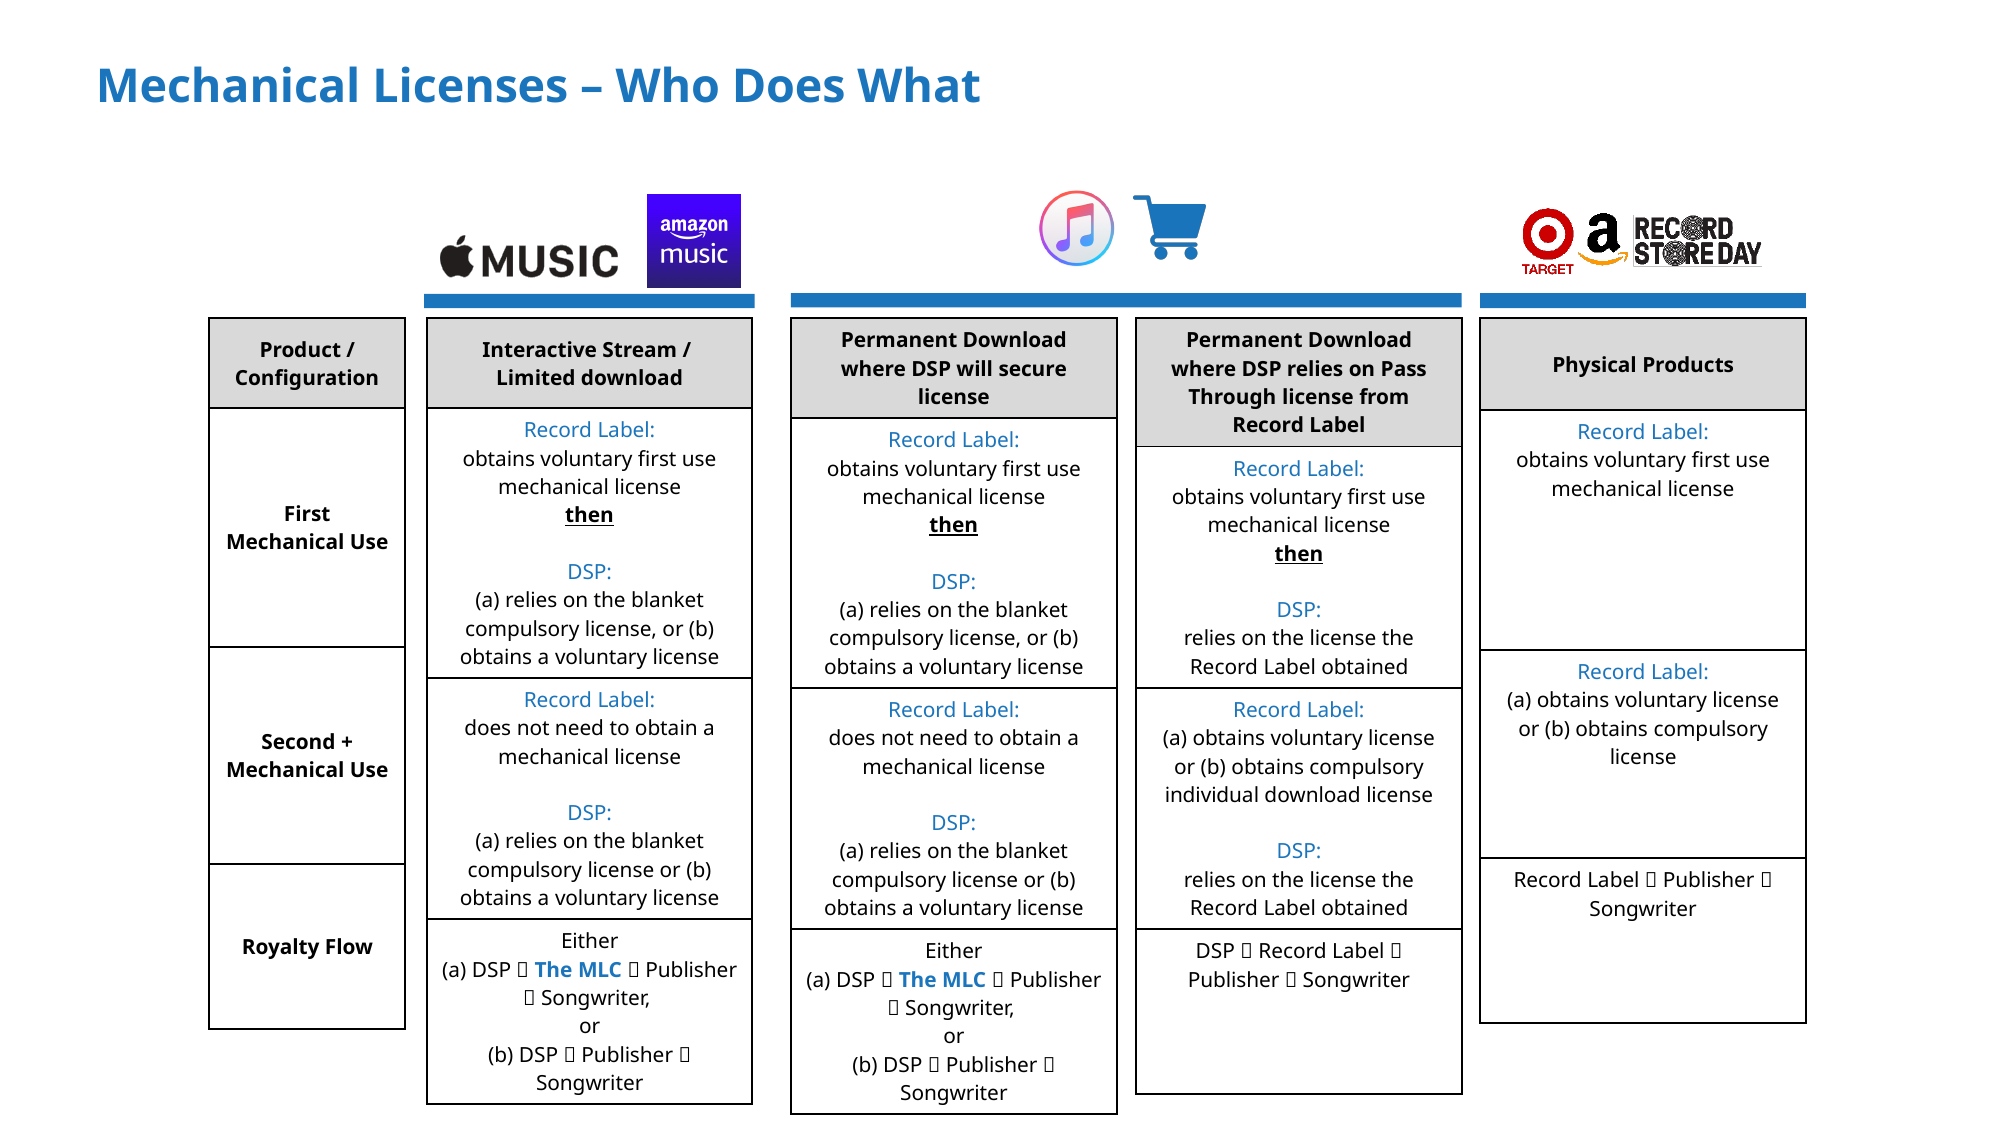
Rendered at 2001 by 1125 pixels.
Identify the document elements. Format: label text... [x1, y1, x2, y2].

table_header Permanent Download where DSP relies on Pass Through license from Record Label [1137, 319, 1461, 446]
table_cell Record Label: (a) obtains voluntary license or (b) obtains compulsory license [1481, 651, 1805, 857]
title Mechanical Licenses – Who Does What [80, 49, 1806, 122]
table_cell DSP  Record Label  Publisher  Songwriter [1137, 930, 1461, 1093]
text_box [1479, 292, 1807, 309]
table_cell Record Label: obtains voluntary first use mechanical license then DSP: (a) relies on the blanket compulsory license, or (b) obtains a voluntary license [428, 409, 751, 677]
table_cell Second + Mechanical Use [210, 648, 404, 863]
table_cell Either (a) DSP  The MLC  Publisher  Songwriter, or (b) DSP  Publisher  Songwriter [792, 930, 1116, 1113]
table_cell Either (a) DSP  The MLC  Publisher  Songwriter, or (b) DSP  Publisher  Songwriter [428, 920, 751, 1103]
table_cell Record Label: obtains voluntary first use mechanical license [1481, 411, 1805, 649]
picture [647, 194, 741, 288]
table_cell First Mechanical Use [210, 409, 404, 646]
table_header Product / Configuration [210, 319, 404, 407]
table_header Interactive Stream / Limited download [428, 319, 751, 407]
table_cell Record Label: obtains voluntary first use mechanical license then DSP: relies on the license the Record Label obtained [1137, 447, 1461, 687]
text_box [790, 292, 1463, 308]
table_cell Record Label: does not need to obtain a mechanical license DSP: (a) relies on the blanket compulsory license or (b) obtains a voluntary license [792, 689, 1116, 928]
table_cell Record Label: does not need to obtain a mechanical license DSP: (a) relies on the blanket compulsory license or (b) obtains a voluntary license [428, 679, 751, 918]
text_box [423, 293, 756, 309]
picture [1034, 185, 1119, 271]
picture [1133, 191, 1206, 264]
table_cell Record Label  Publisher  Songwriter [1481, 859, 1805, 1022]
picture [426, 231, 630, 284]
table_header Physical Products [1481, 319, 1805, 409]
table_header Permanent Download where DSP will secure license [792, 319, 1116, 417]
picture [1518, 203, 1765, 279]
table_cell Record Label: (a) obtains voluntary license or (b) obtains compulsory individual download license DSP: relies on the license the Record Label obtained [1137, 689, 1461, 928]
table_cell Royalty Flow [210, 865, 404, 1028]
table_cell Record Label: obtains voluntary first use mechanical license then DSP: (a) relies on the blanket compulsory license, or (b) obtains a voluntary license [792, 419, 1116, 687]
